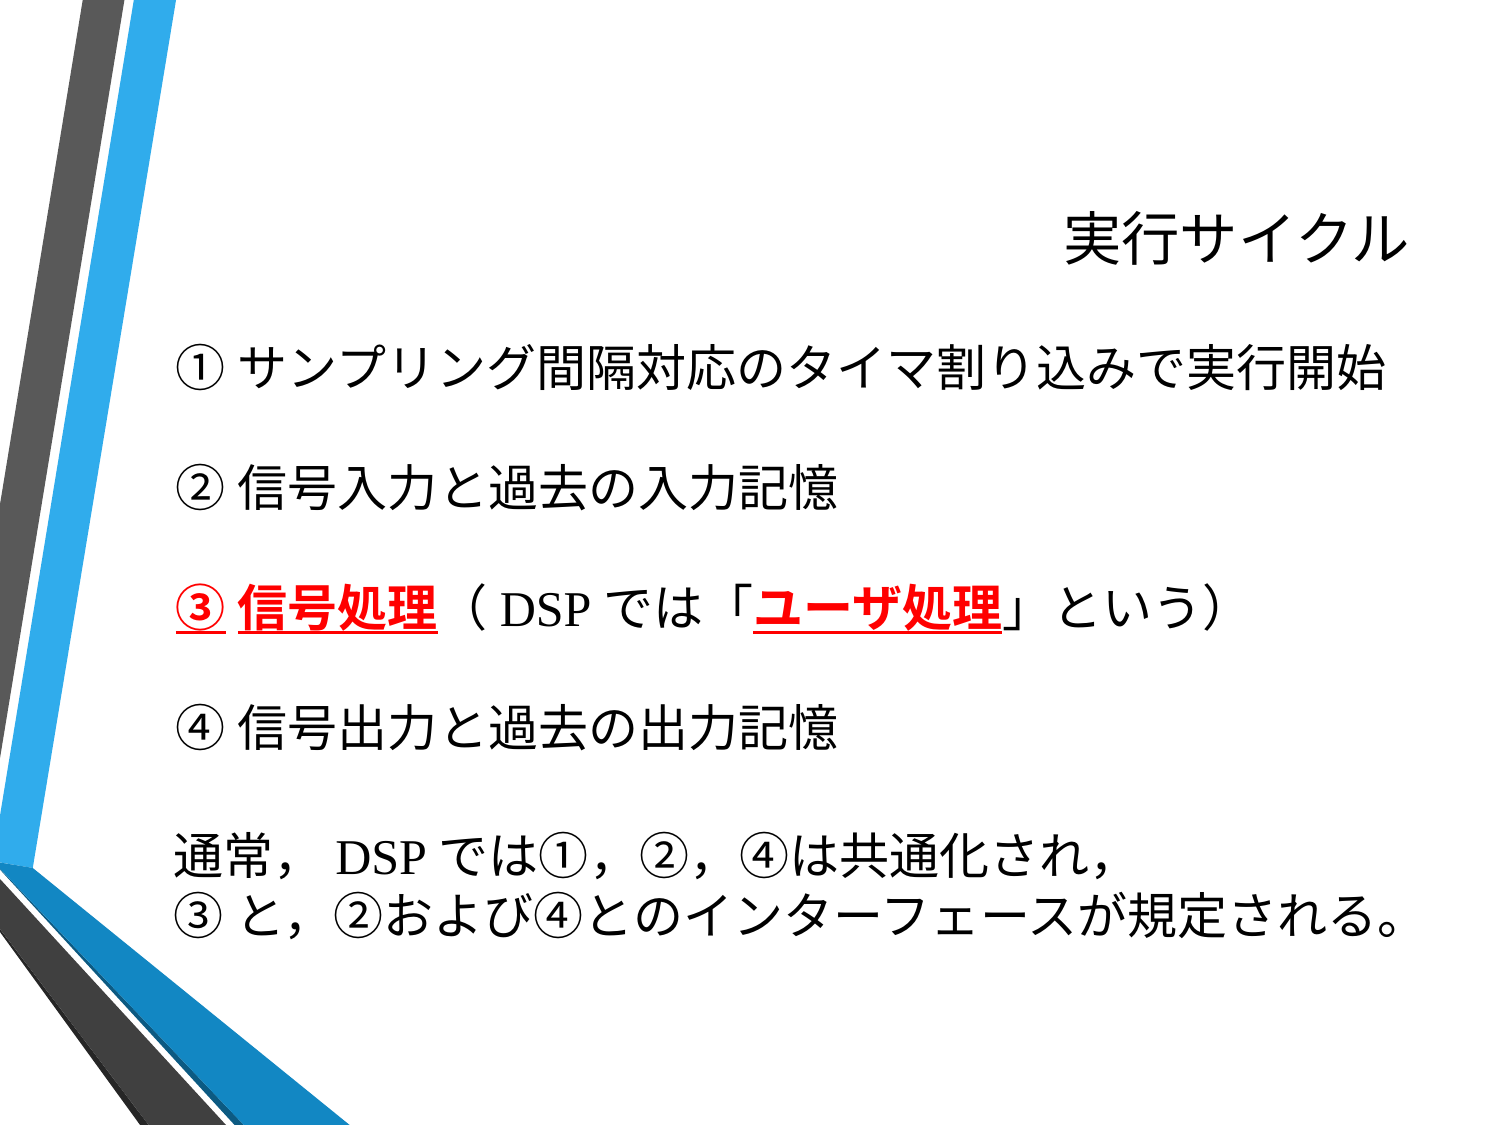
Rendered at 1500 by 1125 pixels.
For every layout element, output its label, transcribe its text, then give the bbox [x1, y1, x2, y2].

title 実行サイクル [161, 75, 1425, 329]
text_box ①サンプリング間隔対応のタイマ割り込みで実行開始 ②信号入力と過去の入力記憶 ③信号処理（DSPでは「ユーザ処理」という） ④信号出力と過去の出力記憶 [161, 329, 1500, 765]
text_box 通常，DSPでは①，②，④は共通化され， ③と，②および④とのインターフェースが規定される。 [158, 817, 1446, 953]
